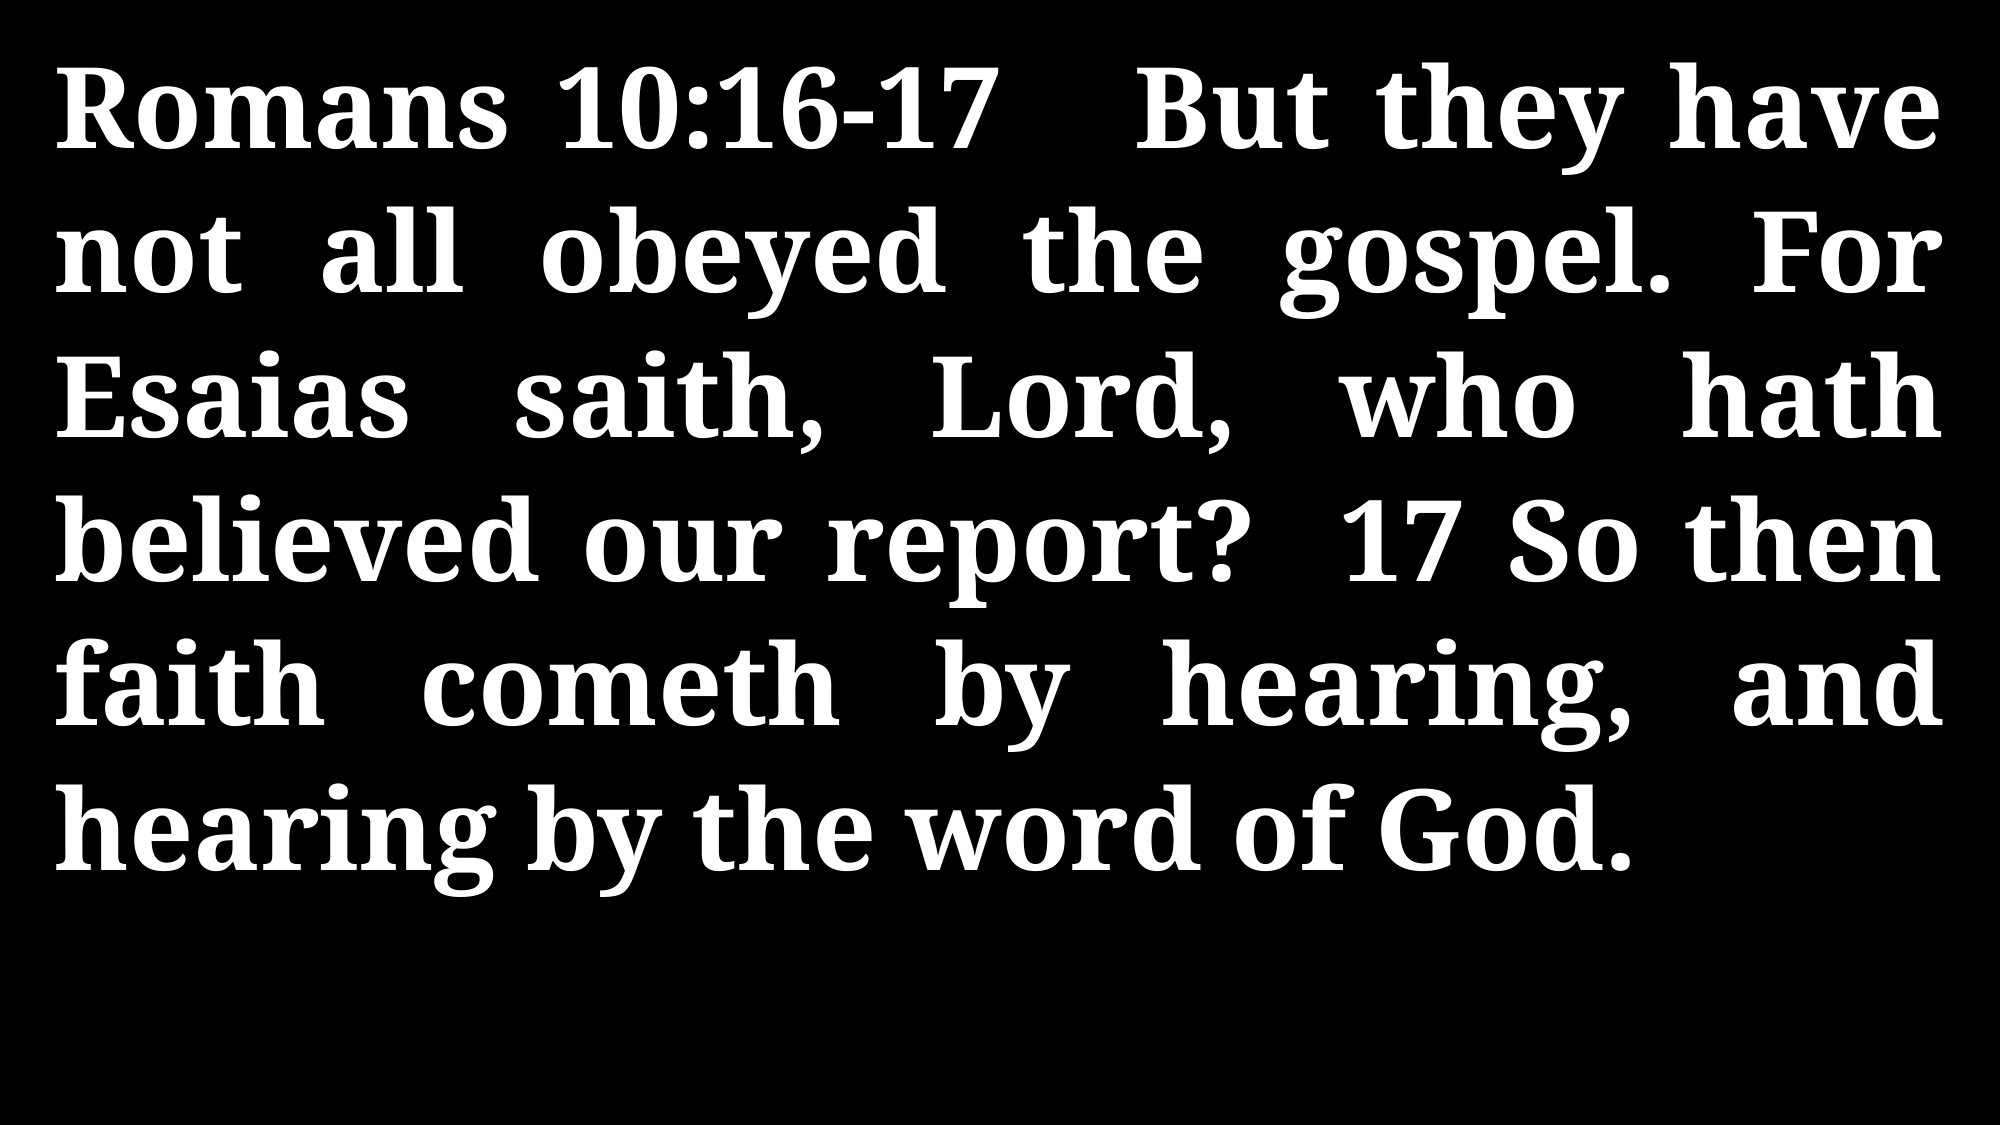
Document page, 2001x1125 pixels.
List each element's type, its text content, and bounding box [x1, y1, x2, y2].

text_box Romans 10:16-17 But they have not all obeyed the gospel. For Esaias saith, Lord, who hath believed our report? 17 So then faith cometh by hearing, and hearing by the word of God. [39, 18, 1961, 901]
